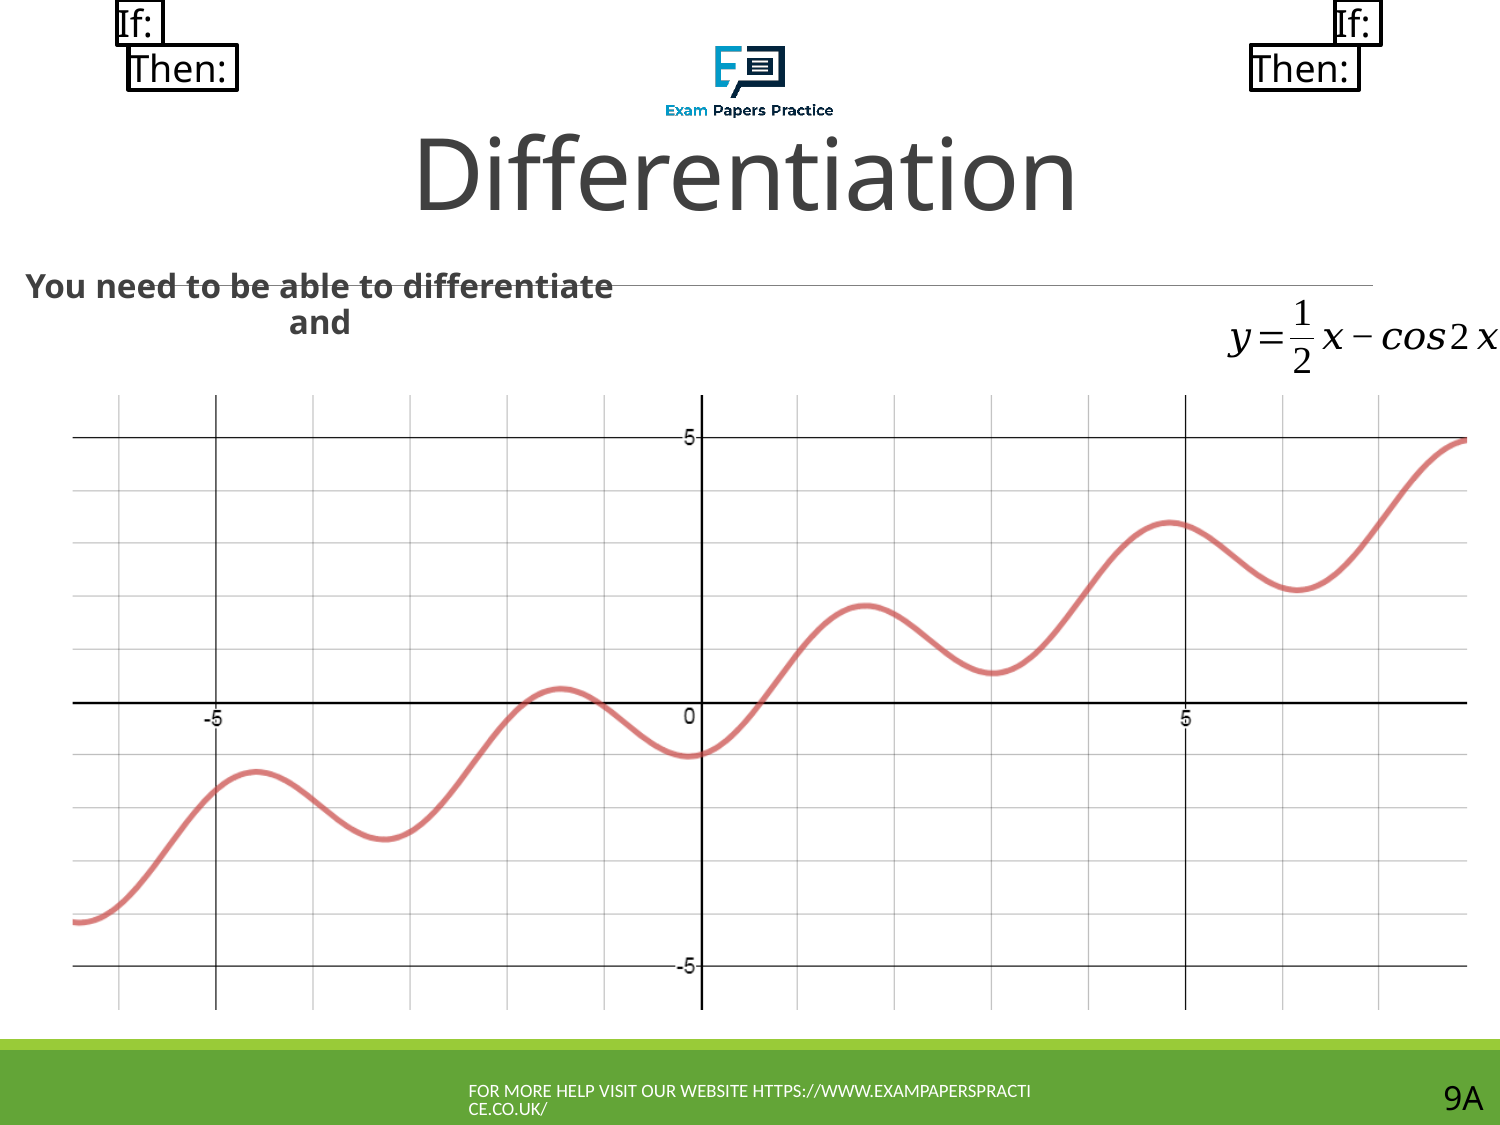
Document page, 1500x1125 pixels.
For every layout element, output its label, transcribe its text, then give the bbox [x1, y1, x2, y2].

footer For more help visit our website https://www.exampaperspractice.co.uk/ [453, 1059, 1047, 1120]
text_box 9A [1428, 1069, 1500, 1125]
title Differentiation [98, 21, 1393, 239]
picture [71, 394, 1468, 1010]
